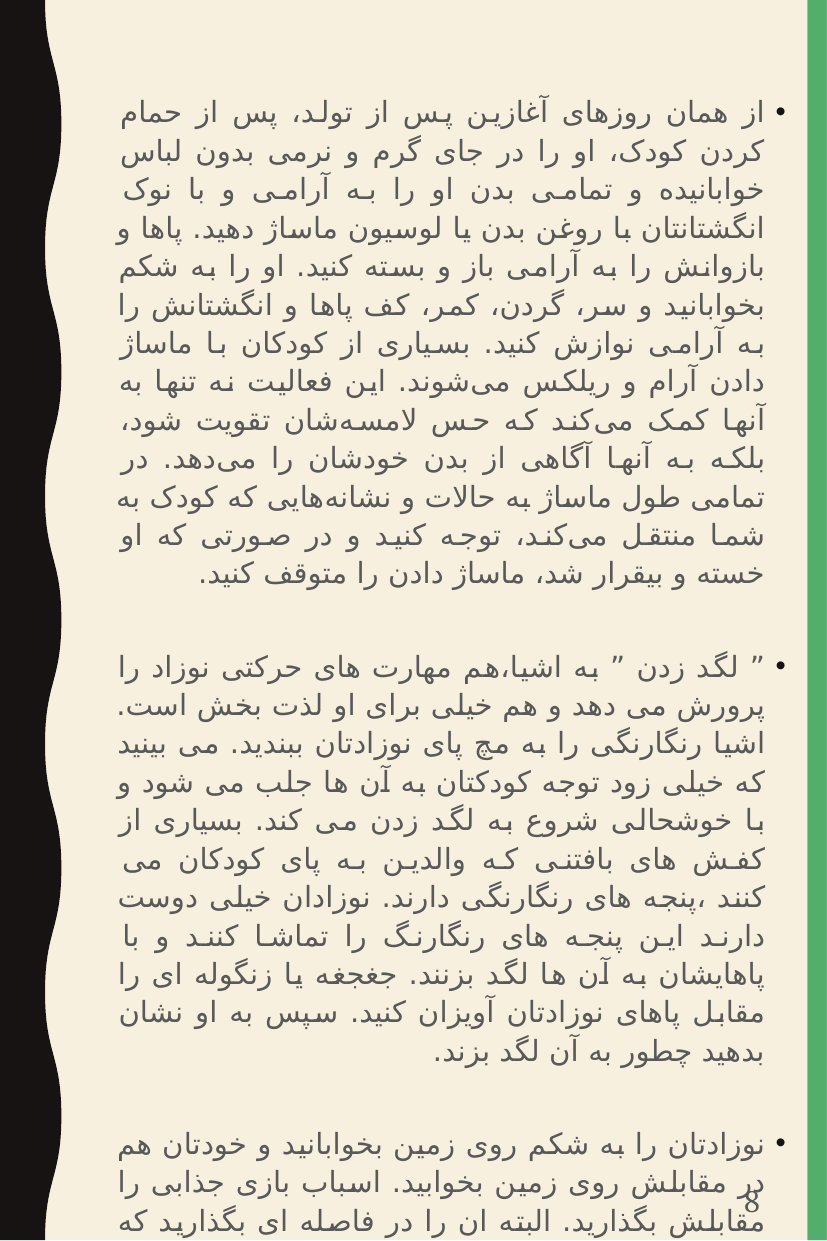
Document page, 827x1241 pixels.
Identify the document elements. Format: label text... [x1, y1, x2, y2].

slide_number 8 [700, 1170, 776, 1233]
list از همان روزهای آغازین پس از تولد، پس از حمام کردن کودک، او را در جای گرم و نرمی بدون لباس خوابانیده و تمامی بدن او را به آرامی و با نوک انگشتانتان با روغن بدن یا لوسیون ماساژ دهید. پاها و بازوانش را به آرامی باز و بسته کنید. او را به شکم بخوابانید و سر، گردن، کمر، کف پاها و انگشتانش را به آرامی نوازش کنید. بسیاری از کودکان با ماساژ دادن آرام و ریلکس می‌شوند. این فعالیت نه تنها به آنها کمک می‌کند که حس لامسه‌شان تقویت شود، بلکه به آنها آگاهی از بدن خودشان را می‌دهد. در تمامی طول ماساژ به حالات و نشانه‌هایی که کودک به شما منتقل می‌کند، توجه کنید و در صورتی که او خسته و بیقرار شد، ماساژ دادن را متوقف کنید. ” لگد زدن ” به اشیا،هم مهارت های حرکتی نوزاد را پرورش می دهد و هم خیلی برای او لذت بخش است. اشیا رنگارنگی را به مچ پای نوزادتان ببندید. می بینید که خیلی زود توجه کودکتان به آن ها جلب می شود و با خوشحالی شروع به لگد زدن می کند. بسیاری از کفش های بافتنی که والدین به پای کودکان می کنند ،پنجه های رنگارنگی دارند. نوزادان خیلی دوست دارند این پنجه های رنگارنگ را تماشا کنند و با پاهایشان به آن ها لگد بزنند. جغجغه یا زنگوله ای را مقابل پاهای نوزادتان آویزان کنید. سپس به او نشان بدهید چطور به آن لگد بزند. نوزادتان را به شکم روی زمین بخوابانید و خودتان هم در مقابلش روی زمین بخوابید. اسباب بازی جذابی را مقابلش بگذارید. البته ان را در فاصله ای بگذارید که دستش به ان نرسد. اسباب بازی را به عقب و جلو حرکت دهید ( جغجغه یا توپ های زنگوله ای برای این بازی مناسبند). نوزاد با دیدن توپ و شنیدن صدای آن توجهش جلب می شود و سعی می کند توپ را بگیرد و احتمالا در حین این کار کمی خودش را به سمت جلو می کشد. بگذارید توپ را در دست هایش بگیرد و وقتی این کار را کرد حسابی او را تشویق کنید. موفق شدن در این بازی اعتماد به نفس زیادی را در کودک به وجود می اورد. [100, 82, 801, 649]
